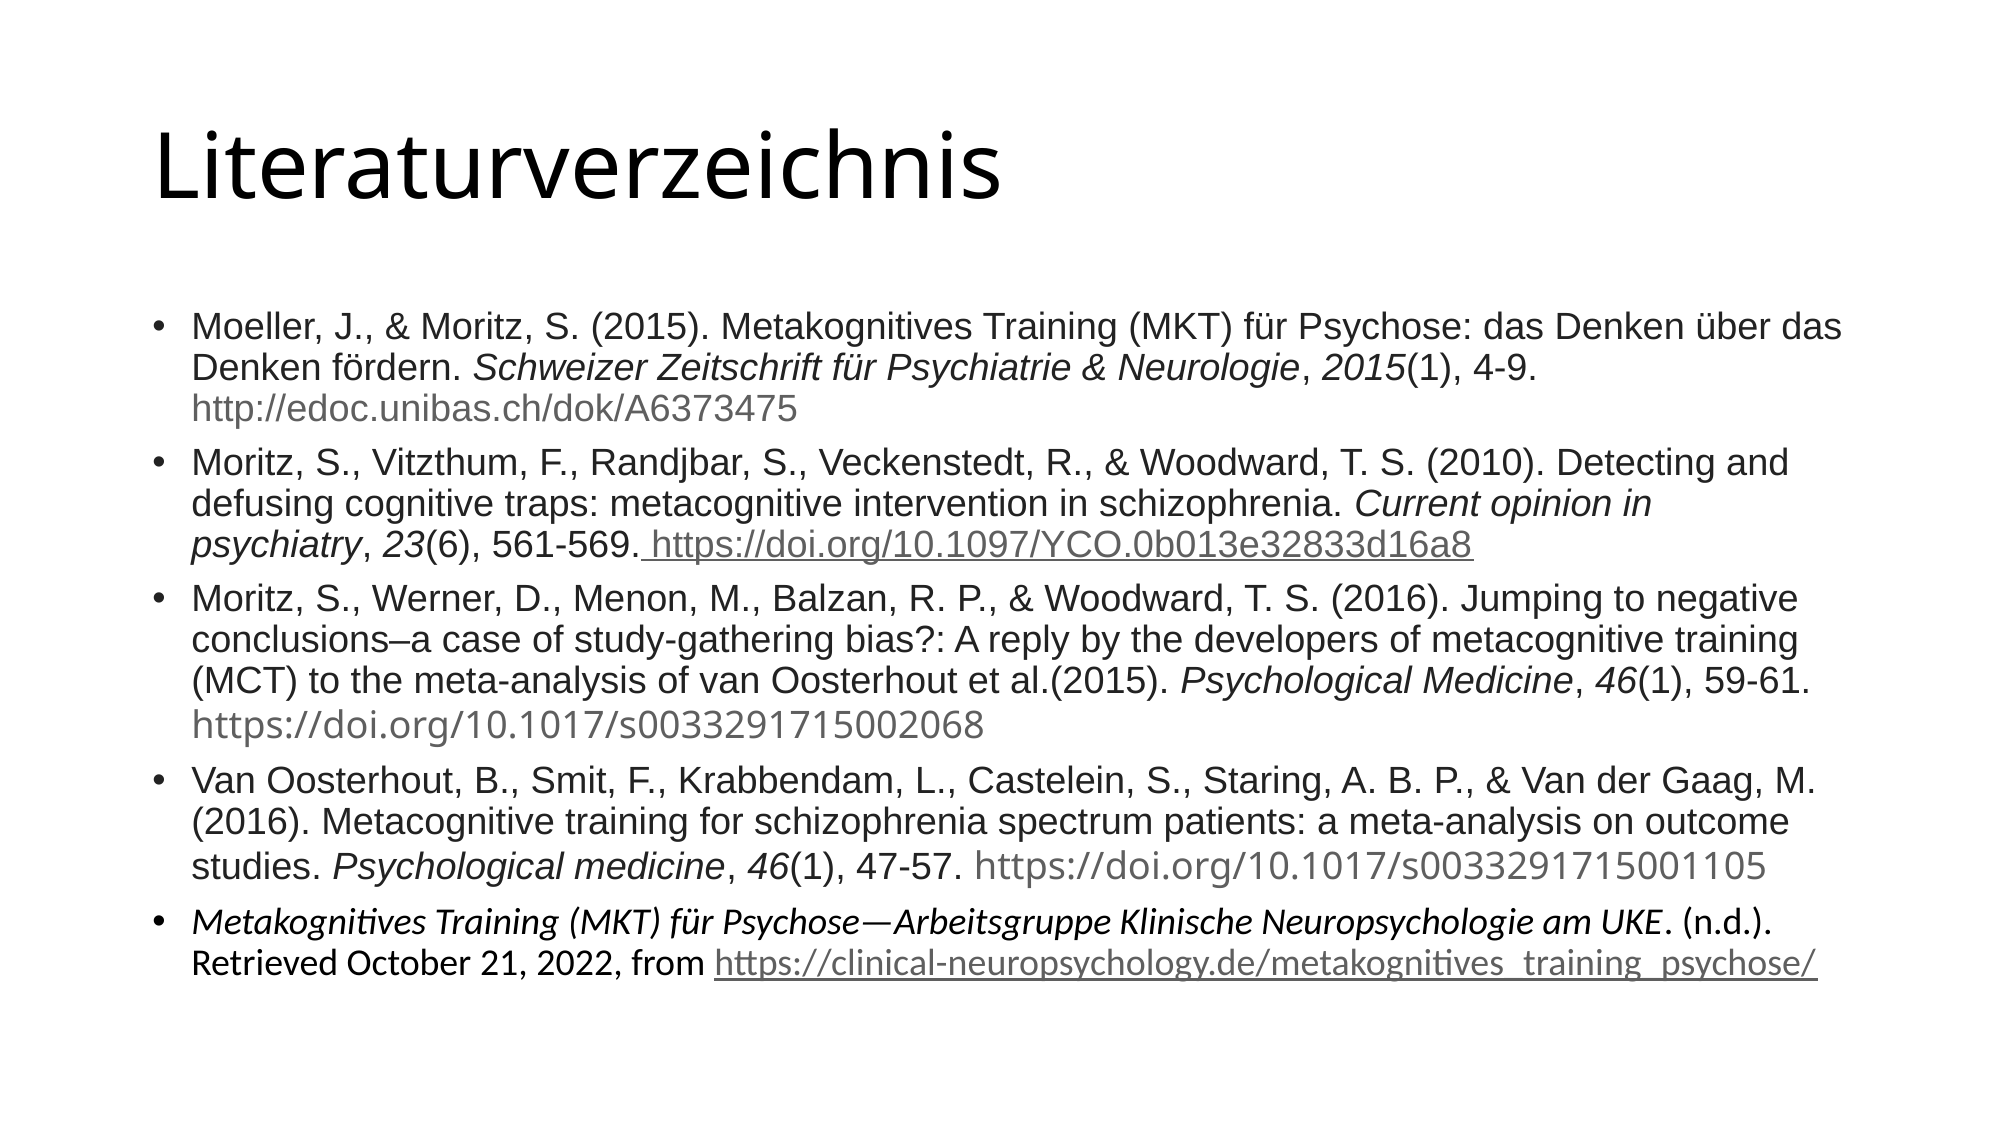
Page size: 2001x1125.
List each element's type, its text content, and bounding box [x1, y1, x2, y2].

title Literaturverzeichnis [137, 59, 1863, 278]
list Moeller, J., & Moritz, S. (2015). Metakognitives Training (MKT) für Psychose: das Denken über das Denken fördern. Schweizer Zeitschrift für Psychiatrie & Neurologie, 2015(1), 4-9. http://edoc.unibas.ch/dok/A6373475 Moritz, S., Vitzthum, F., Randjbar, S., Veckenstedt, R., & Woodward, T. S. (2010). Detecting and defusing cognitive traps: metacognitive intervention in schizophrenia. Current opinion in psychiatry, 23(6), 561-569. https://doi.org/10.1097/YCO.0b013e32833d16a8 Moritz, S., Werner, D., Menon, M., Balzan, R. P., & Woodward, T. S. (2016). Jumping to negative conclusions–a case of study-gathering bias?: A reply by the developers of metacognitive training (MCT) to the meta-analysis of van Oosterhout et al.(2015). Psychological Medicine, 46(1), 59-61. https://doi.org/10.1017/s0033291715002068 Van Oosterhout, B., Smit, F., Krabbendam, L., Castelein, S., Staring, A. B. P., & Van der Gaag, M. (2016). Metacognitive training for schizophrenia spectrum patients: a meta-analysis on outcome studies. Psychological medicine, 46(1), 47-57. https://doi.org/10.1017/s0033291715001105 Metakognitives Training (MKT) für Psychose—Arbeitsgruppe Klinische Neuropsychologie am UKE. (n.d.). Retrieved October 21, 2022, from https://clinical-neuropsychology.de/metakognitives_training_psychose/ [137, 299, 1863, 1014]
